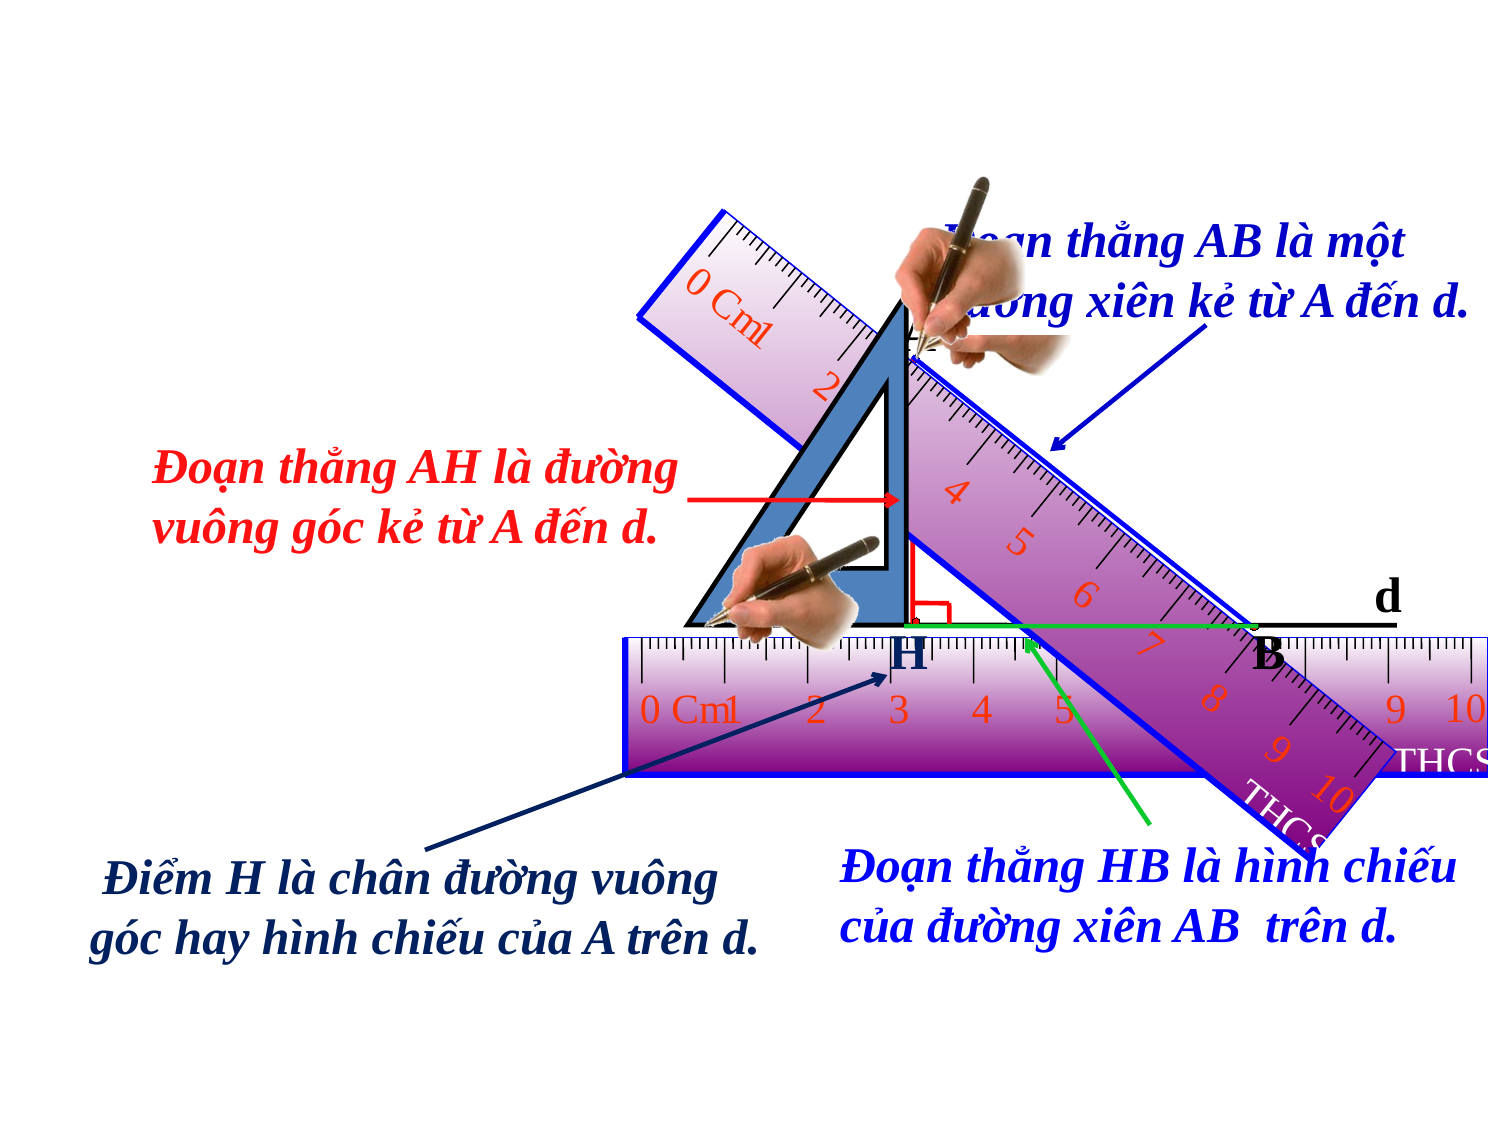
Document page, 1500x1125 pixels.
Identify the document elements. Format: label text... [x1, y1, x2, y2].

text_box Đoạn thẳng HB là hình chiếu của đường xiên AB trên d. [824, 824, 1500, 960]
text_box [564, 511, 716, 662]
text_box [882, 511, 1500, 662]
picture [863, 167, 1091, 412]
text_box Đoạn thẳng AB là một đường xiên kẻ từ A đến d. [1042, 199, 1488, 335]
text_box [1064, 309, 1192, 467]
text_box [424, 674, 888, 851]
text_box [1249, 624, 1263, 651]
picture [721, 510, 879, 661]
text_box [630, 349, 963, 569]
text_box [877, 671, 988, 788]
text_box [993, 668, 1182, 794]
text_box Điểm H là chân đường vuông góc hay hình chiếu của A trên d. [75, 837, 800, 973]
text_box Đoạn thẳng AH là đường vuông góc kẻ từ A đến d. [137, 426, 625, 561]
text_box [1184, 671, 1500, 788]
